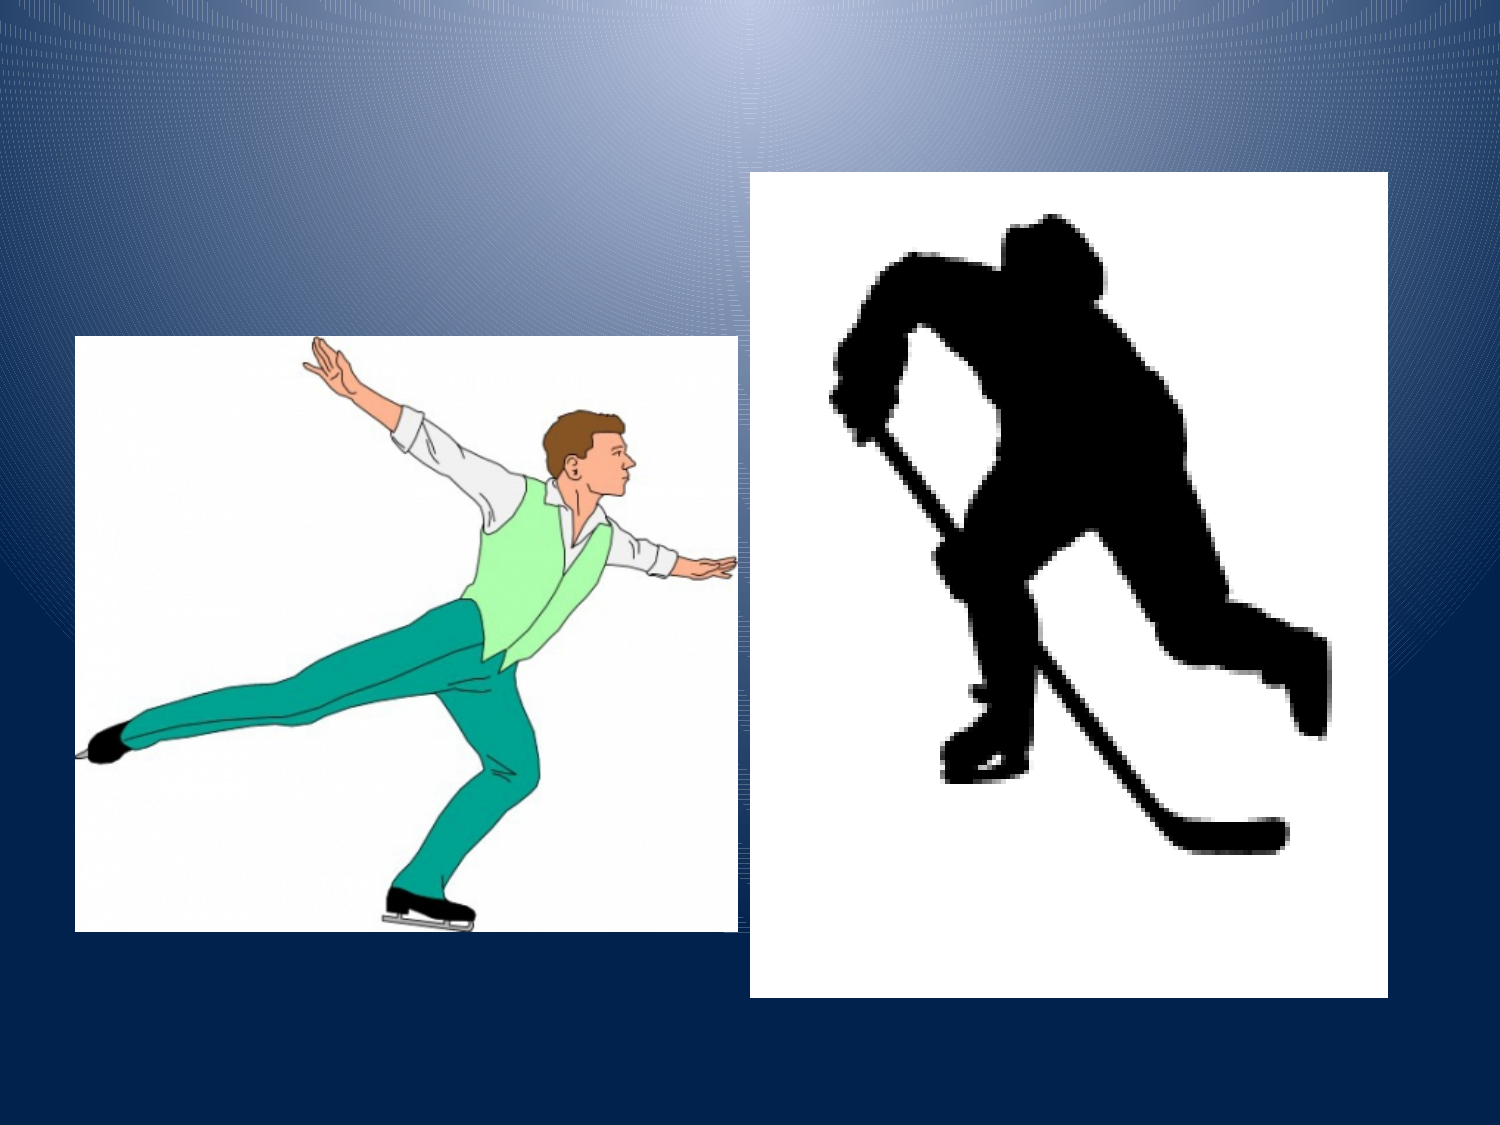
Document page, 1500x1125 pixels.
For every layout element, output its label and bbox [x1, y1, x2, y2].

list [749, 172, 1389, 998]
list [74, 335, 738, 932]
